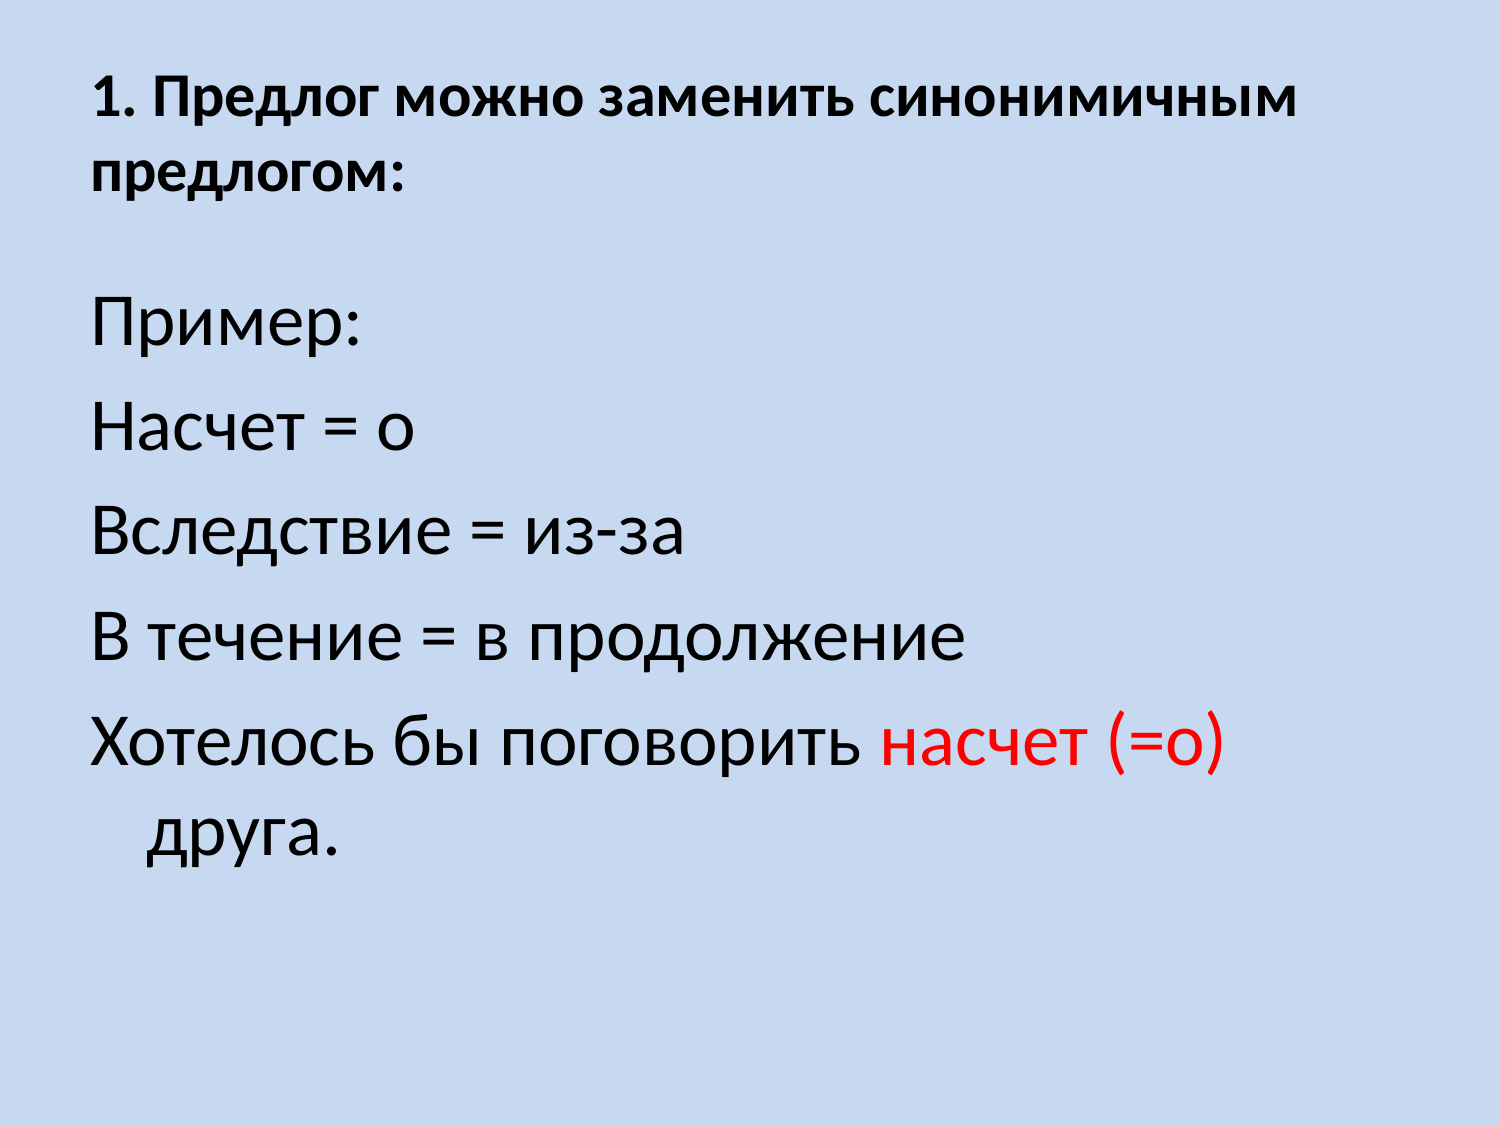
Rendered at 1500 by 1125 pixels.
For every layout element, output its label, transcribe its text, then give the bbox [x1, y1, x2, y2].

title 1. Предлог можно заменить синонимичным предлогом: [75, 45, 1425, 262]
list Пример: Насчет = о Вследствие = из-за В течение = в продолжение Хотелось бы поговорить насчет (=о) друга. [75, 262, 1425, 1005]
